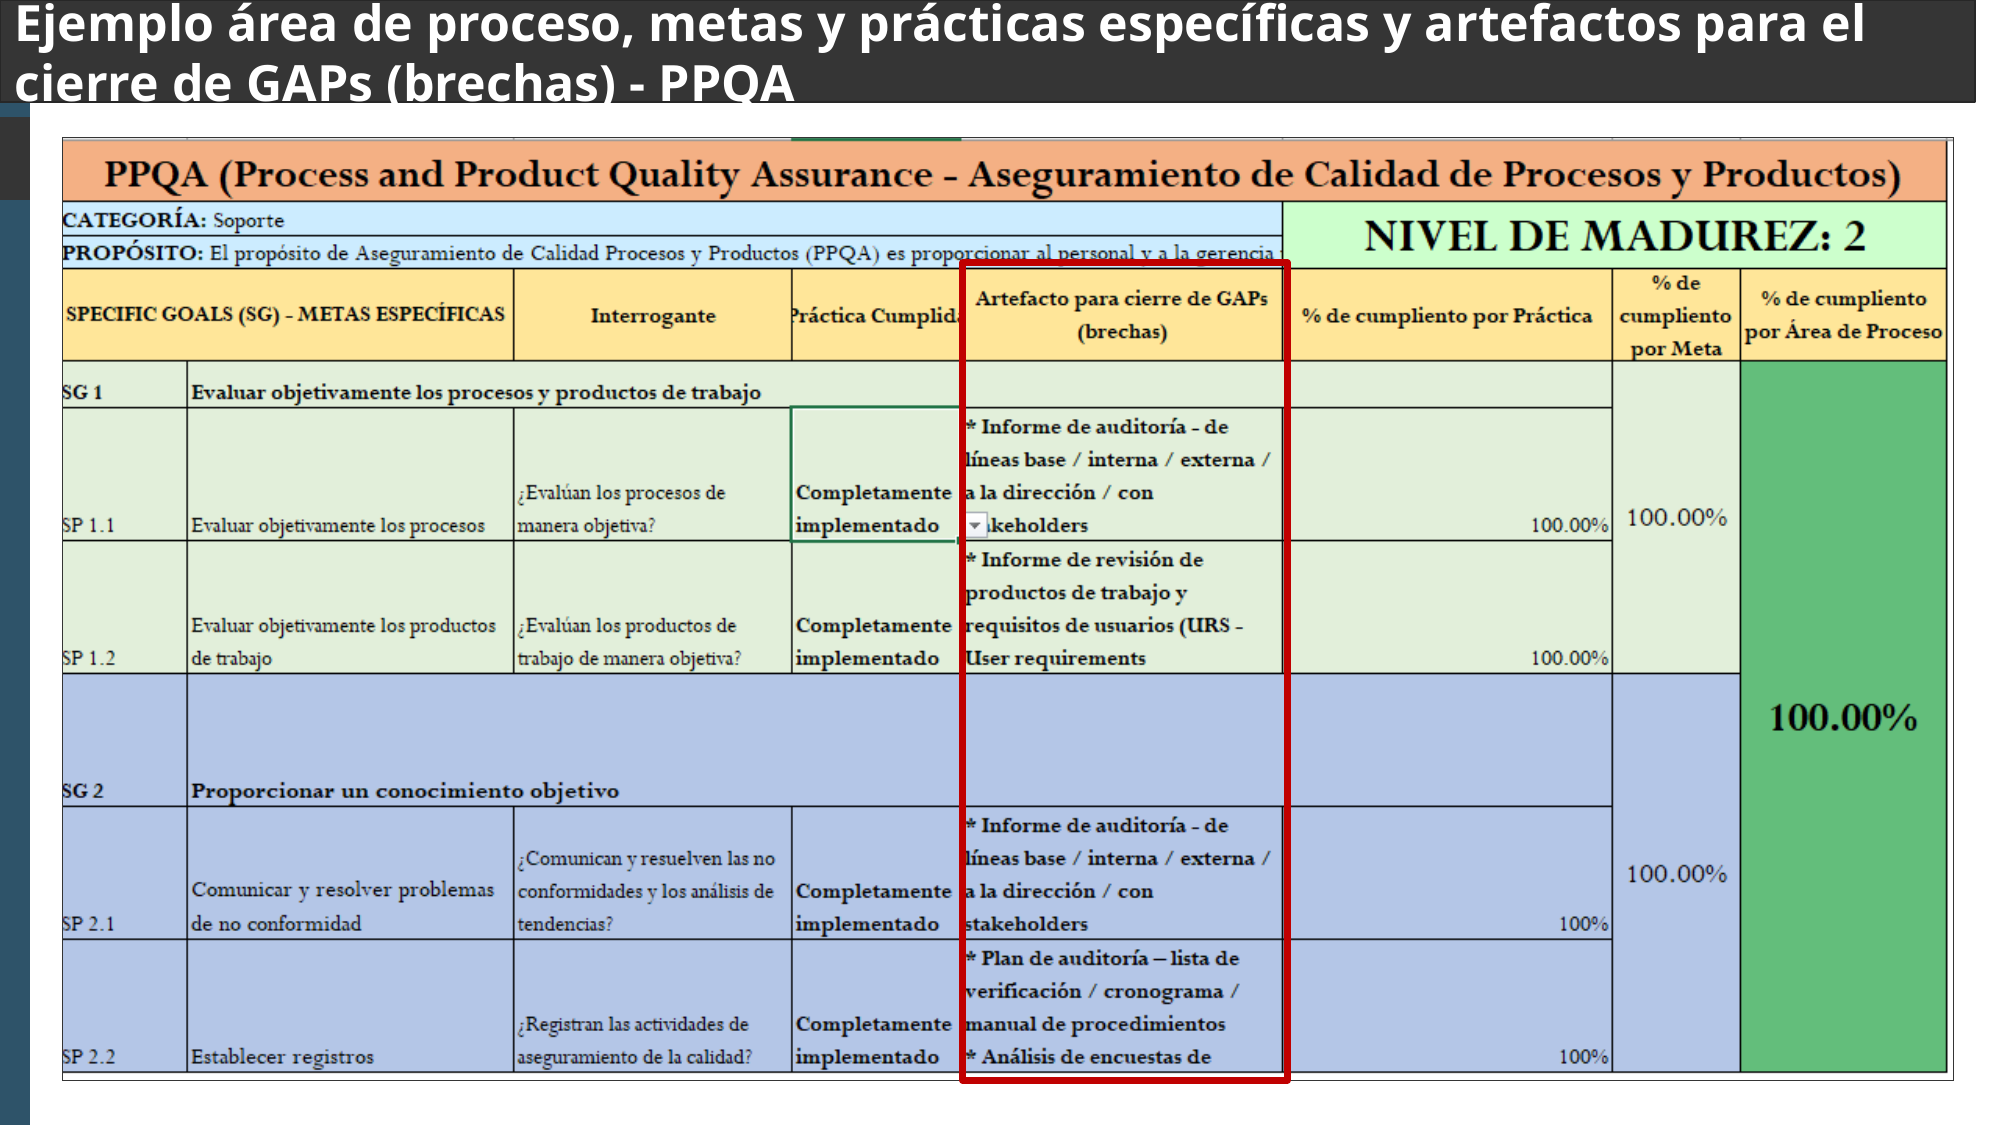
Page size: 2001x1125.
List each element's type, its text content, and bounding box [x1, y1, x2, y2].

picture [62, 137, 1955, 1081]
text_box [30, 0, 2000, 1125]
text_box Ejemplo área de proceso, metas y prácticas específicas y artefactos para el cierre de GAPs (brechas) - PPQA [0, 0, 1976, 103]
